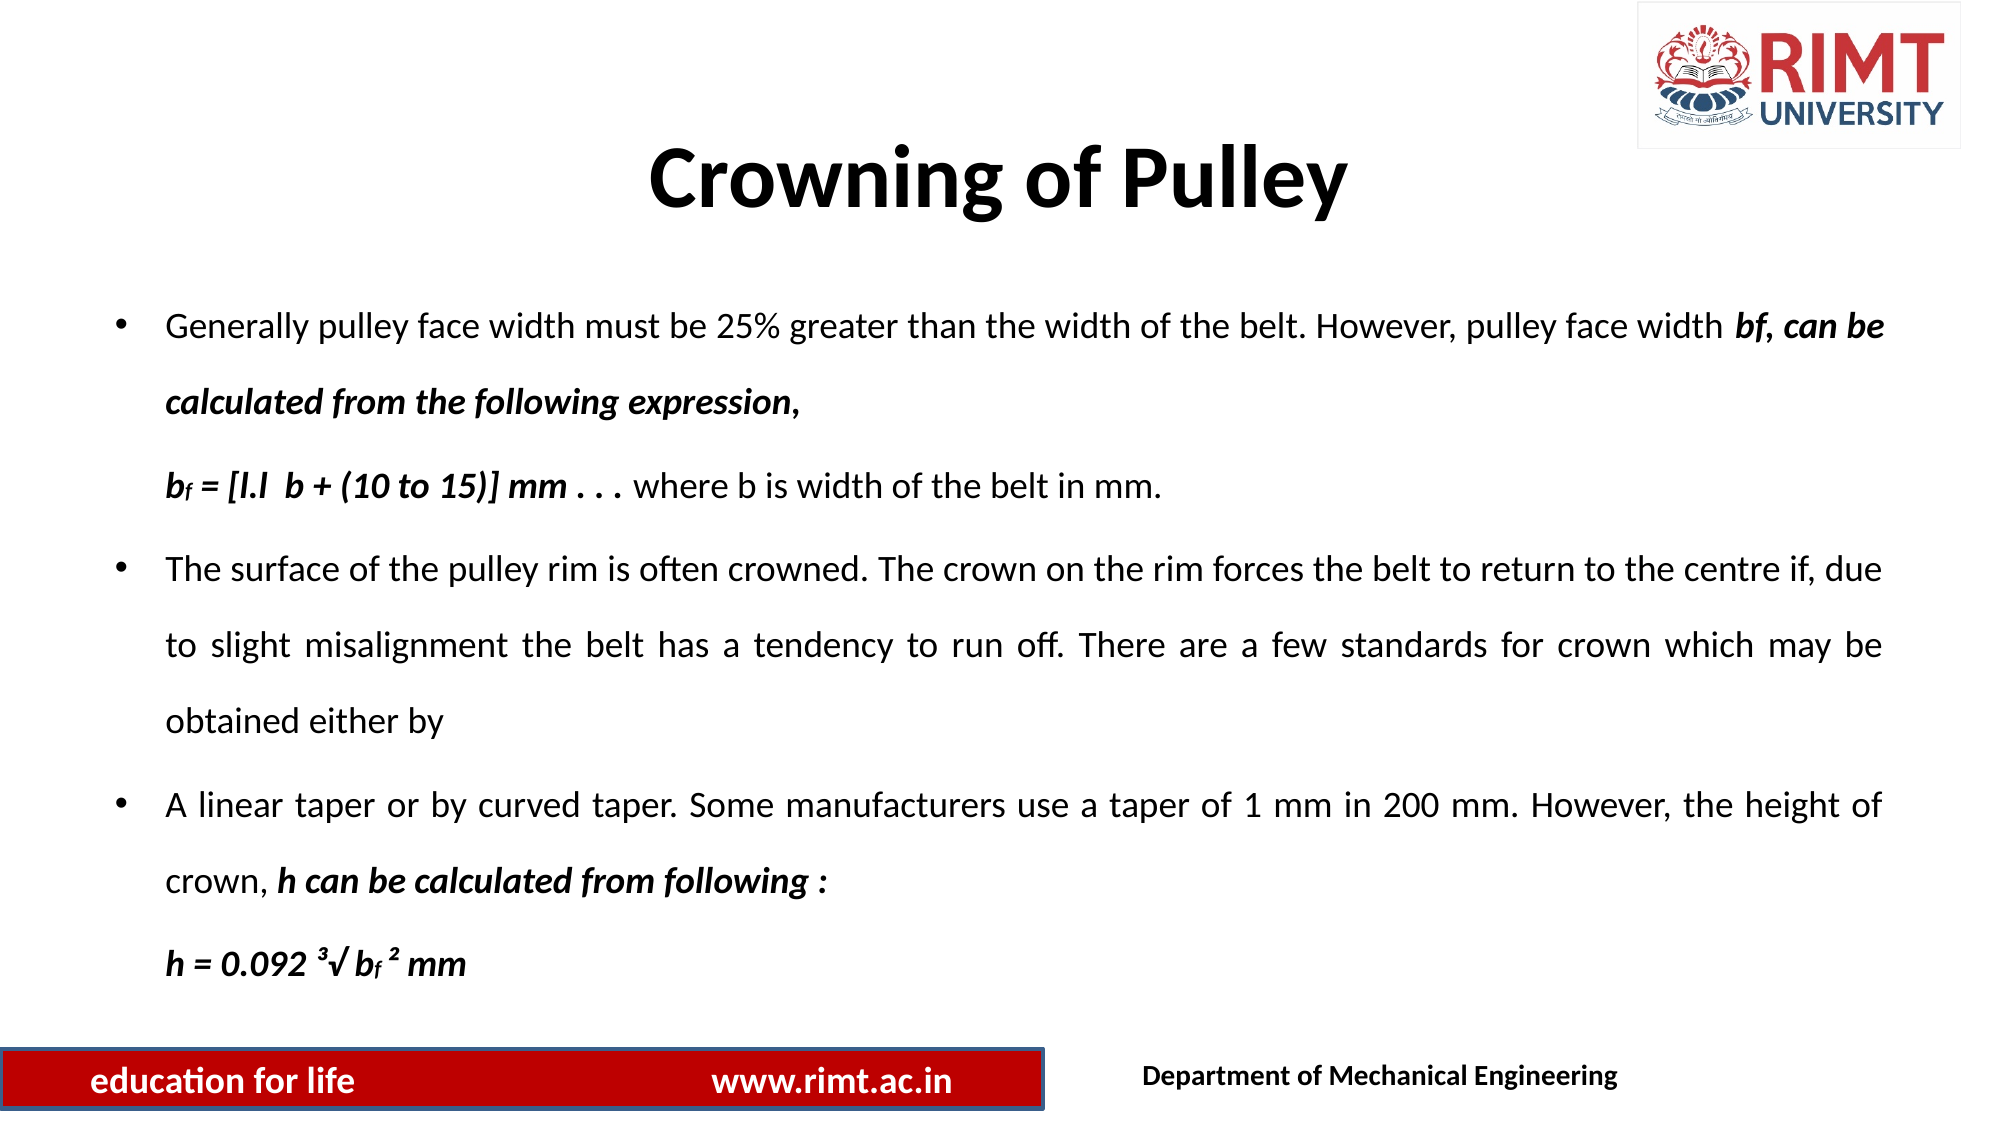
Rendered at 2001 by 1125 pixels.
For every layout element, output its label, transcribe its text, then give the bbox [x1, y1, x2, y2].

list Generally pulley face width must be 25% greater than the width of the belt. However, pulley face width bf, can be calculated from the following expression, bf = [l.l b + (10 to 15)] mm . . . where b is width of the belt in mm. The surface of the pulley rim is often crowned. The crown on the rim forces the belt to return to the centre if, due to slight misalignment the belt has a tendency to run off. There are a few standards for crown which may be obtained either by A linear taper or by curved taper. Some manufacturers use a taper of 1 mm in 200 mm. However, the height of crown, h can be calculated from following : h = 0.092 ³√ bf ² mm [99, 262, 1900, 1005]
picture [1637, 1, 1961, 149]
title Crowning of Pulley [99, 45, 1900, 233]
text_box education for life www.rimt.ac.in [0, 1047, 1045, 1111]
text_box Department of Mechanical Engineering [1042, 1044, 1718, 1104]
